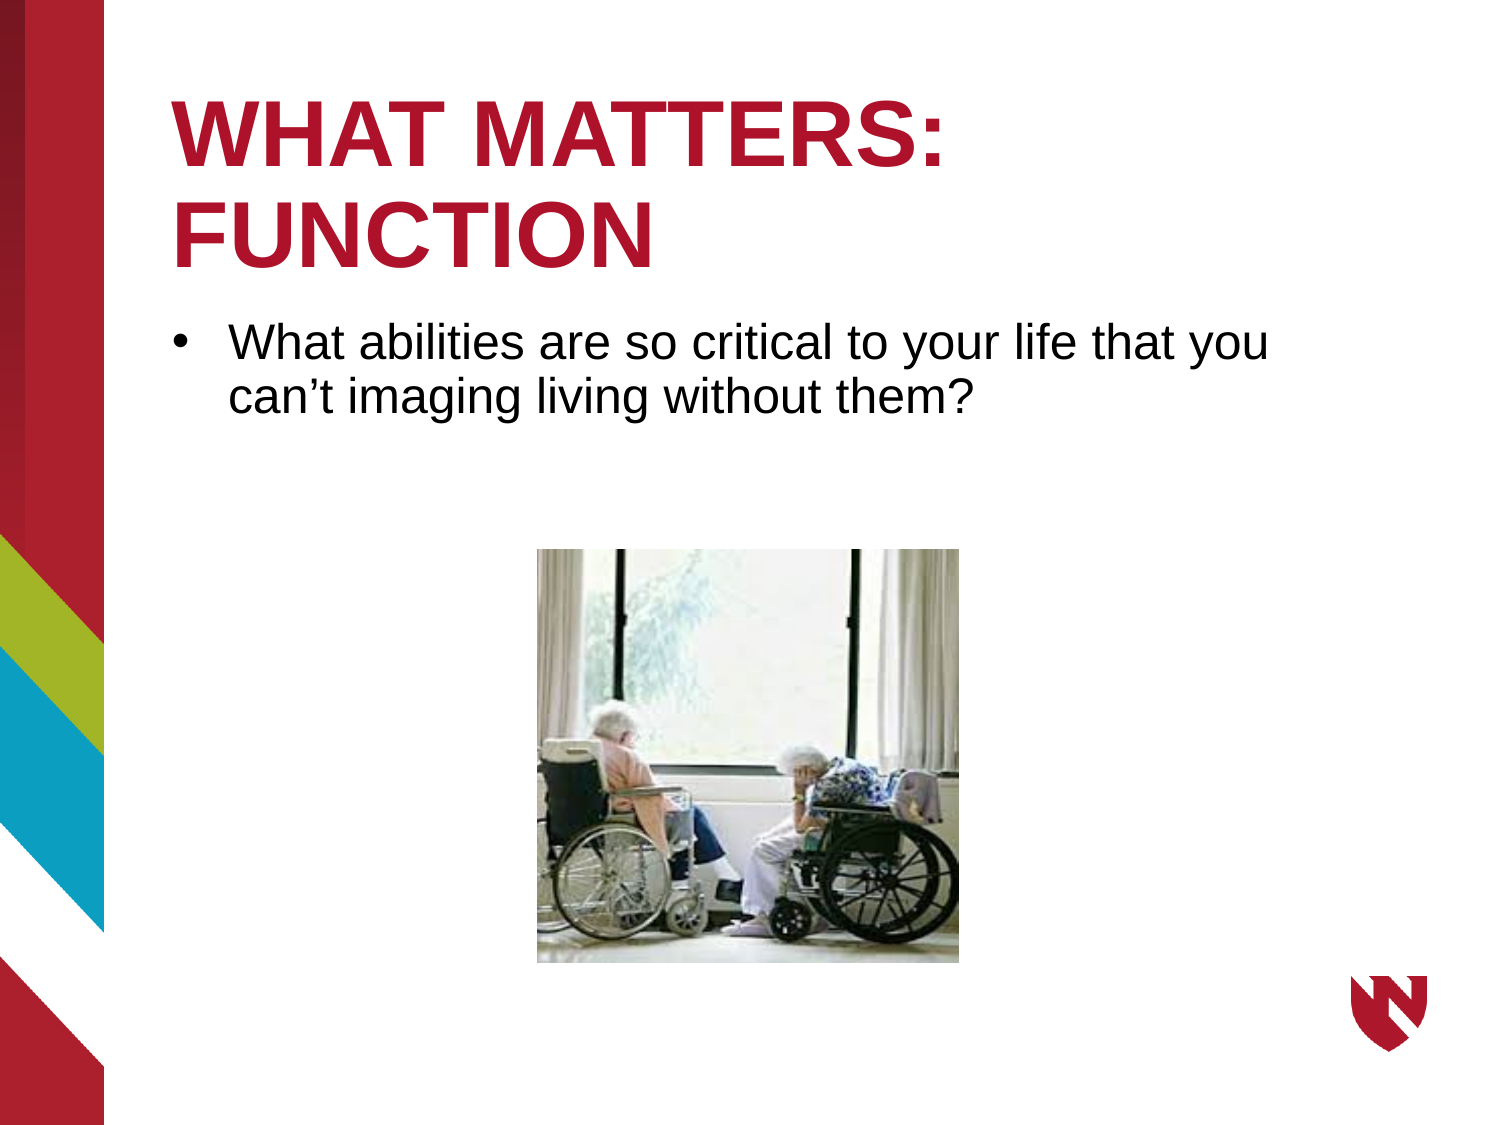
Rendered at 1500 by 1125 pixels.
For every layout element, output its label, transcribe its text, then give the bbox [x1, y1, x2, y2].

list What abilities are so critical to your life that you can’t imaging living without them? [156, 308, 1352, 957]
title WHAT MATTERS: FUNCTION [156, 64, 1405, 288]
picture [0, 0, 1500, 1125]
